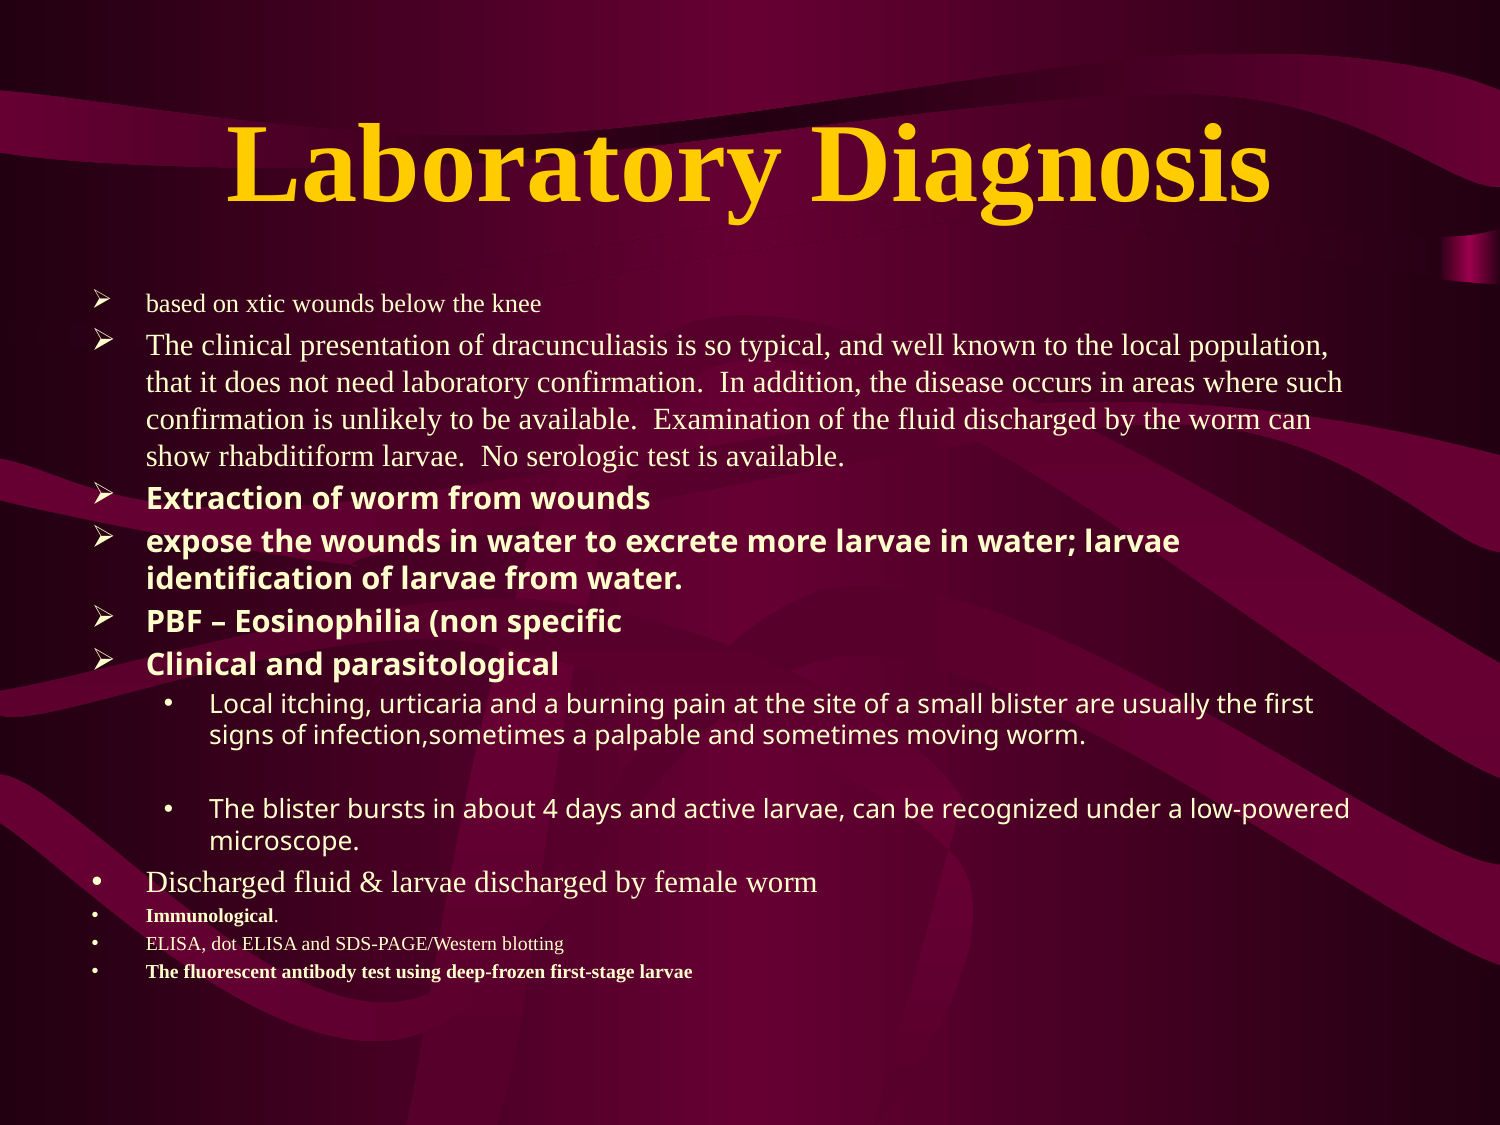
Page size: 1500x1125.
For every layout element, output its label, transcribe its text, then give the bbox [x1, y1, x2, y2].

title Laboratory Diagnosis [75, 62, 1425, 250]
list based on xtic wounds below the knee The clinical presentation of dracunculiasis is so typical, and well known to the local population, that it does not need laboratory confirmation. In addition, the disease occurs in areas where such confirmation is unlikely to be available. Examination of the fluid discharged by the worm can show rhabditiform larvae. No serologic test is available. Extraction of worm from wounds expose the wounds in water to excrete more larvae in water; larvae identification of larvae from water. PBF – Eosinophilia (non specific Clinical and parasitological Local itching, urticaria and a burning pain at the site of a small blister are usually the first signs of infection,sometimes a palpable and sometimes moving worm. The blister bursts in about 4 days and active larvae, can be recognized under a low-powered microscope. Discharged fluid & larvae discharged by female worm Immunological. ELISA, dot ELISA and SDS-PAGE/Western blotting The fluorescent antibody test using deep-frozen first-stage larvae [76, 278, 1388, 1000]
